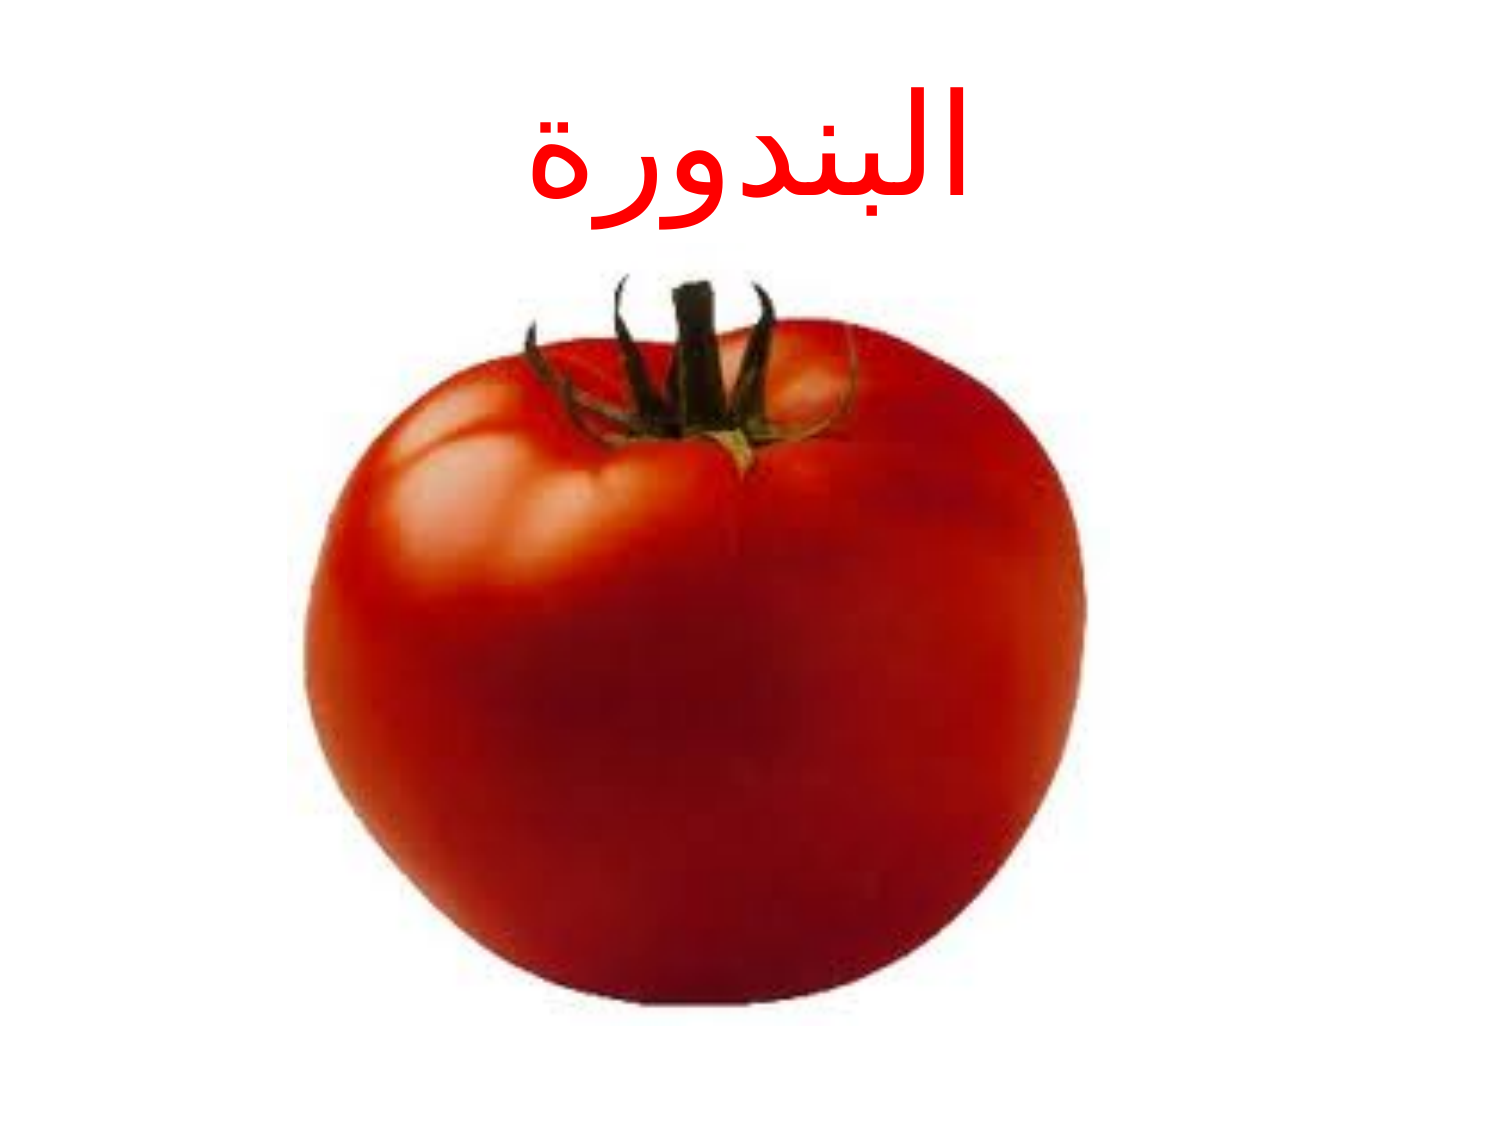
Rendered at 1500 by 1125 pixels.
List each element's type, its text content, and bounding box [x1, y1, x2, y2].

title البندورة [75, 45, 1425, 233]
picture [287, 243, 1110, 1027]
